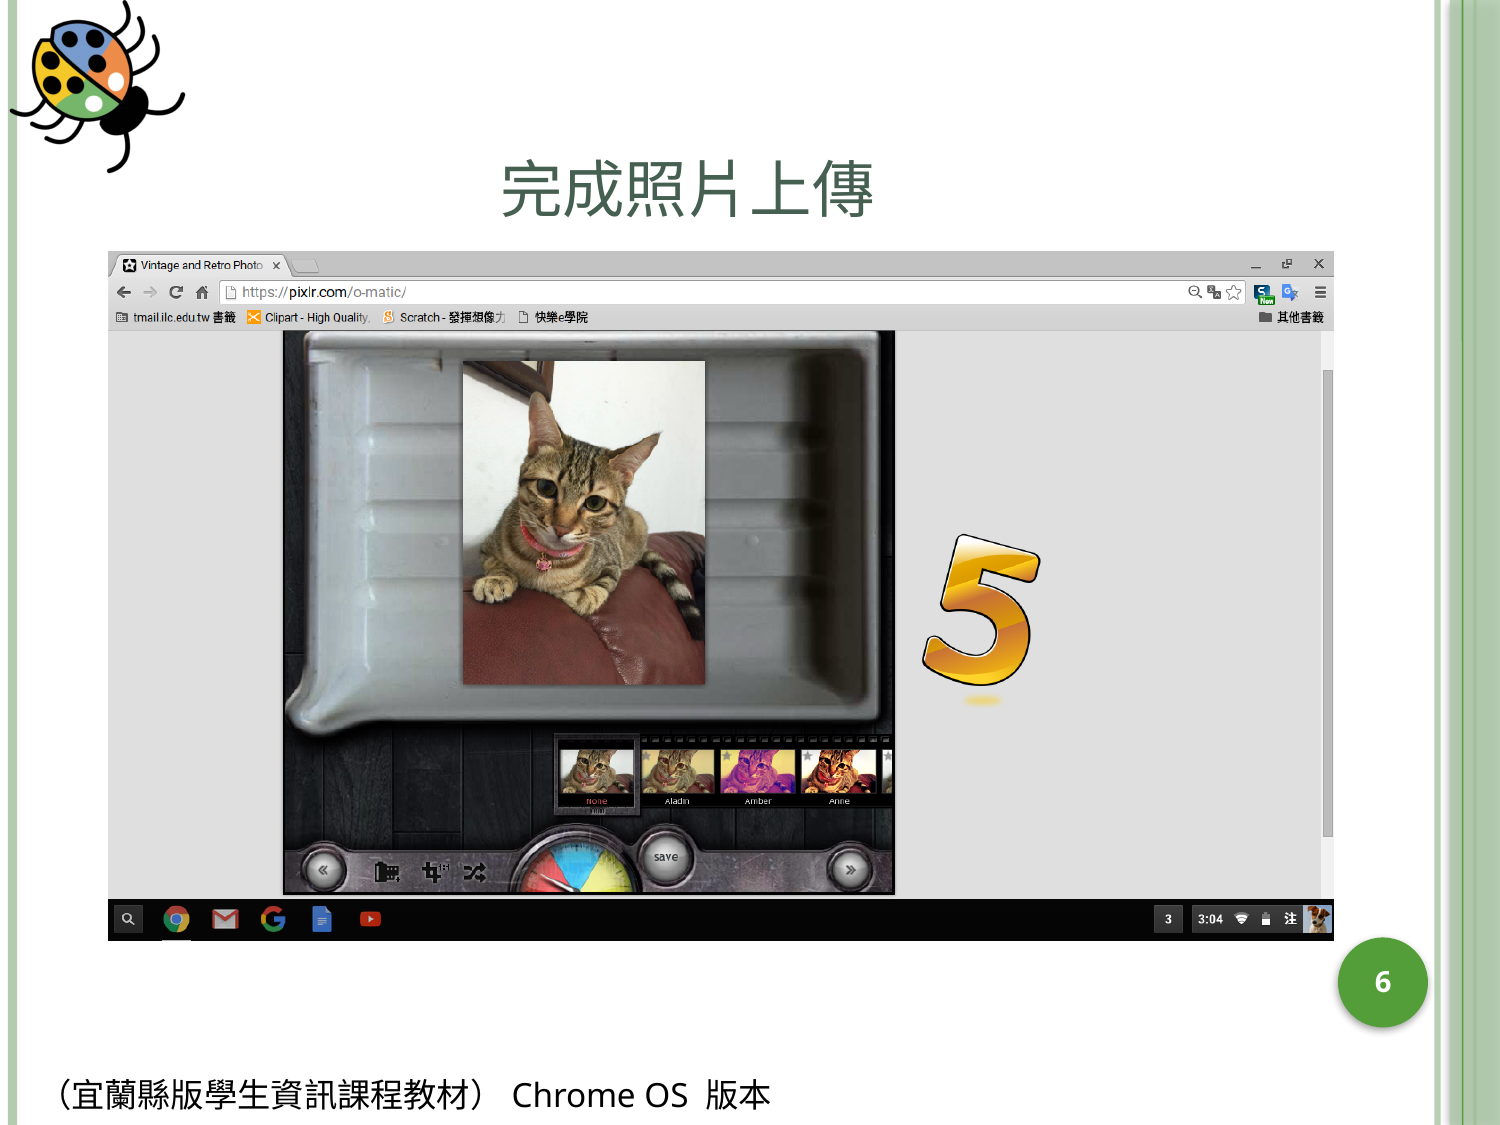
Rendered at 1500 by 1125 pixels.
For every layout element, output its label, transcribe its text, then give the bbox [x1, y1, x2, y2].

picture [0, 0, 169, 176]
picture [108, 251, 1334, 942]
title 完成照片上傳 [75, 45, 1300, 233]
slide_number 6 [1333, 940, 1434, 1027]
